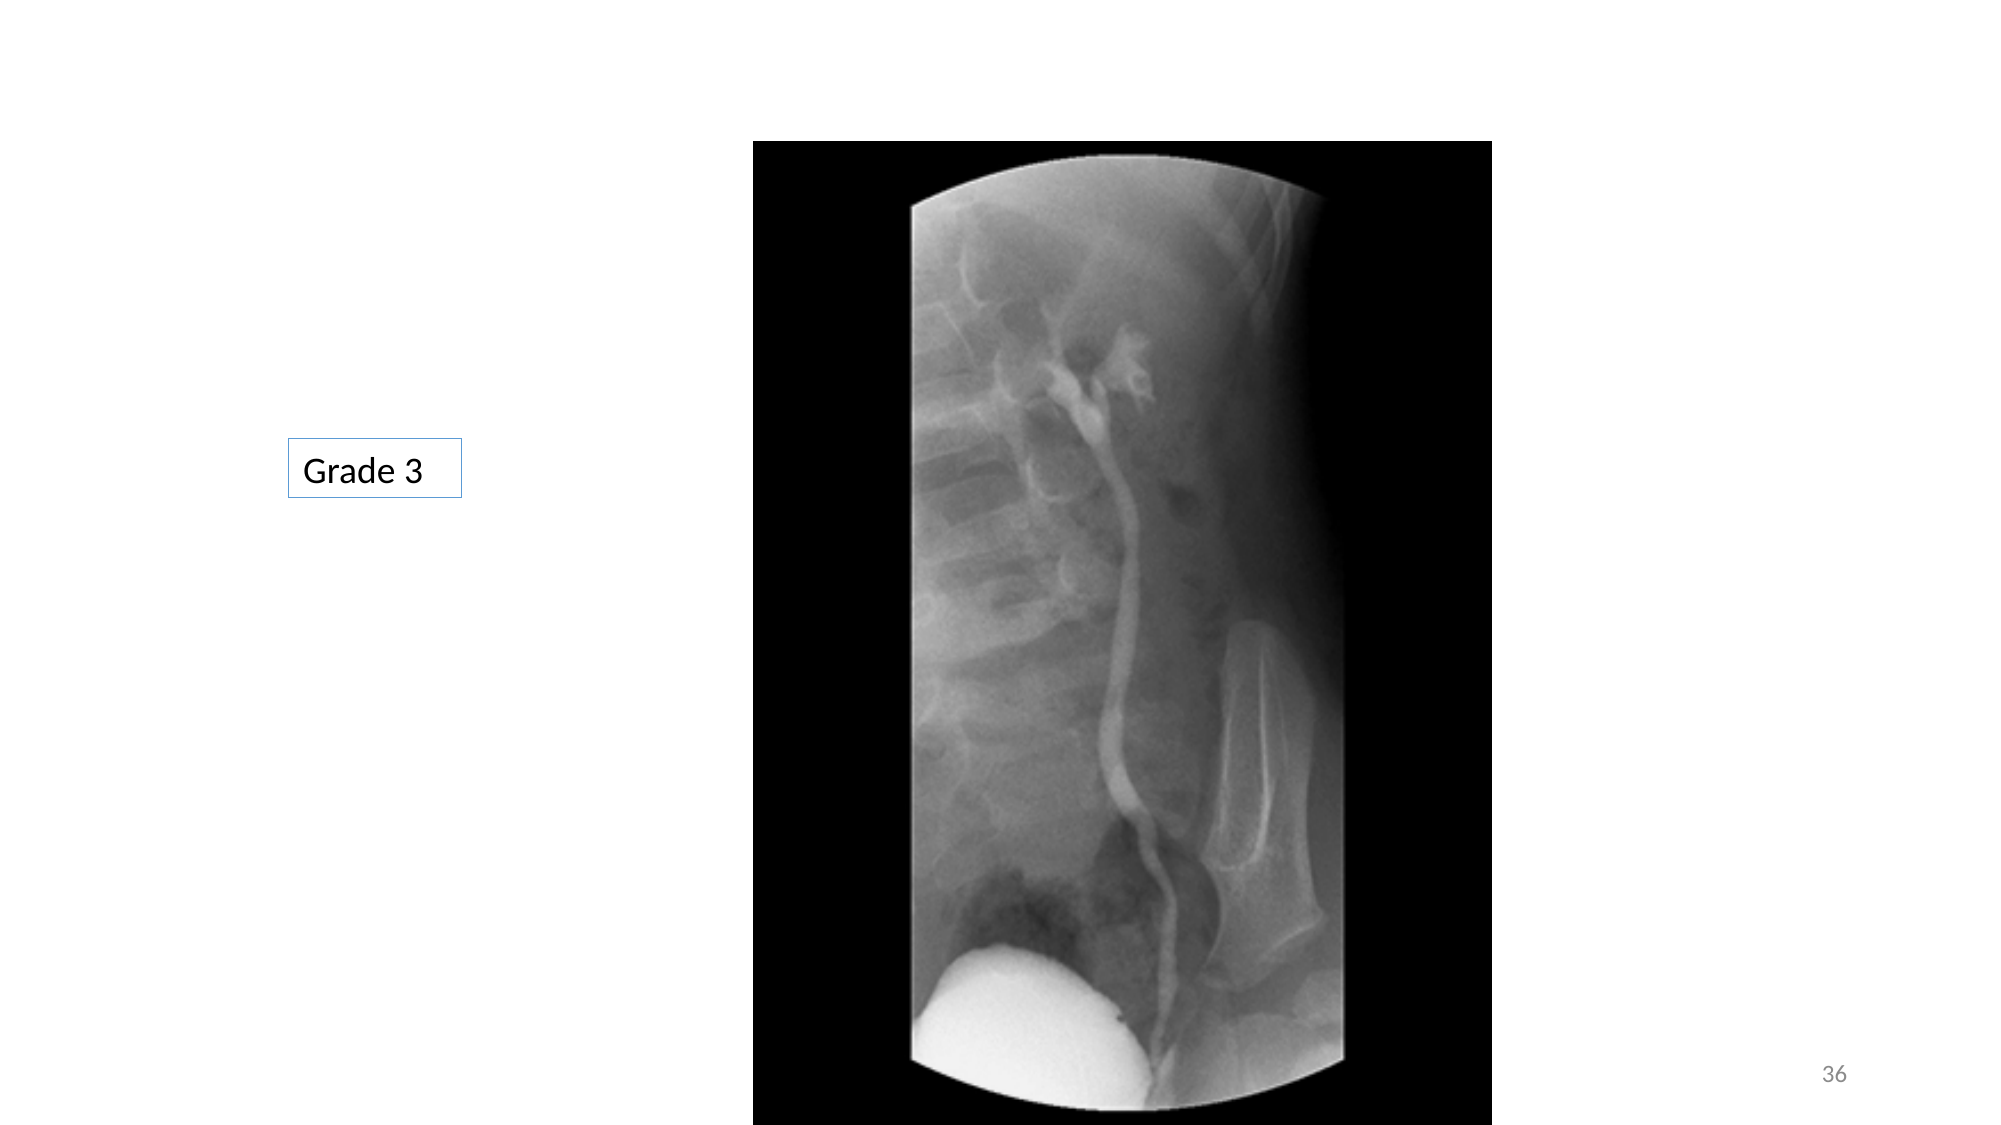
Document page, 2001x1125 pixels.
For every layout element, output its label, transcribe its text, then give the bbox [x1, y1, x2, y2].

text_box Grade 3 [288, 438, 462, 498]
slide_number 36 [1492, 1042, 1863, 1103]
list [753, 141, 1492, 1125]
